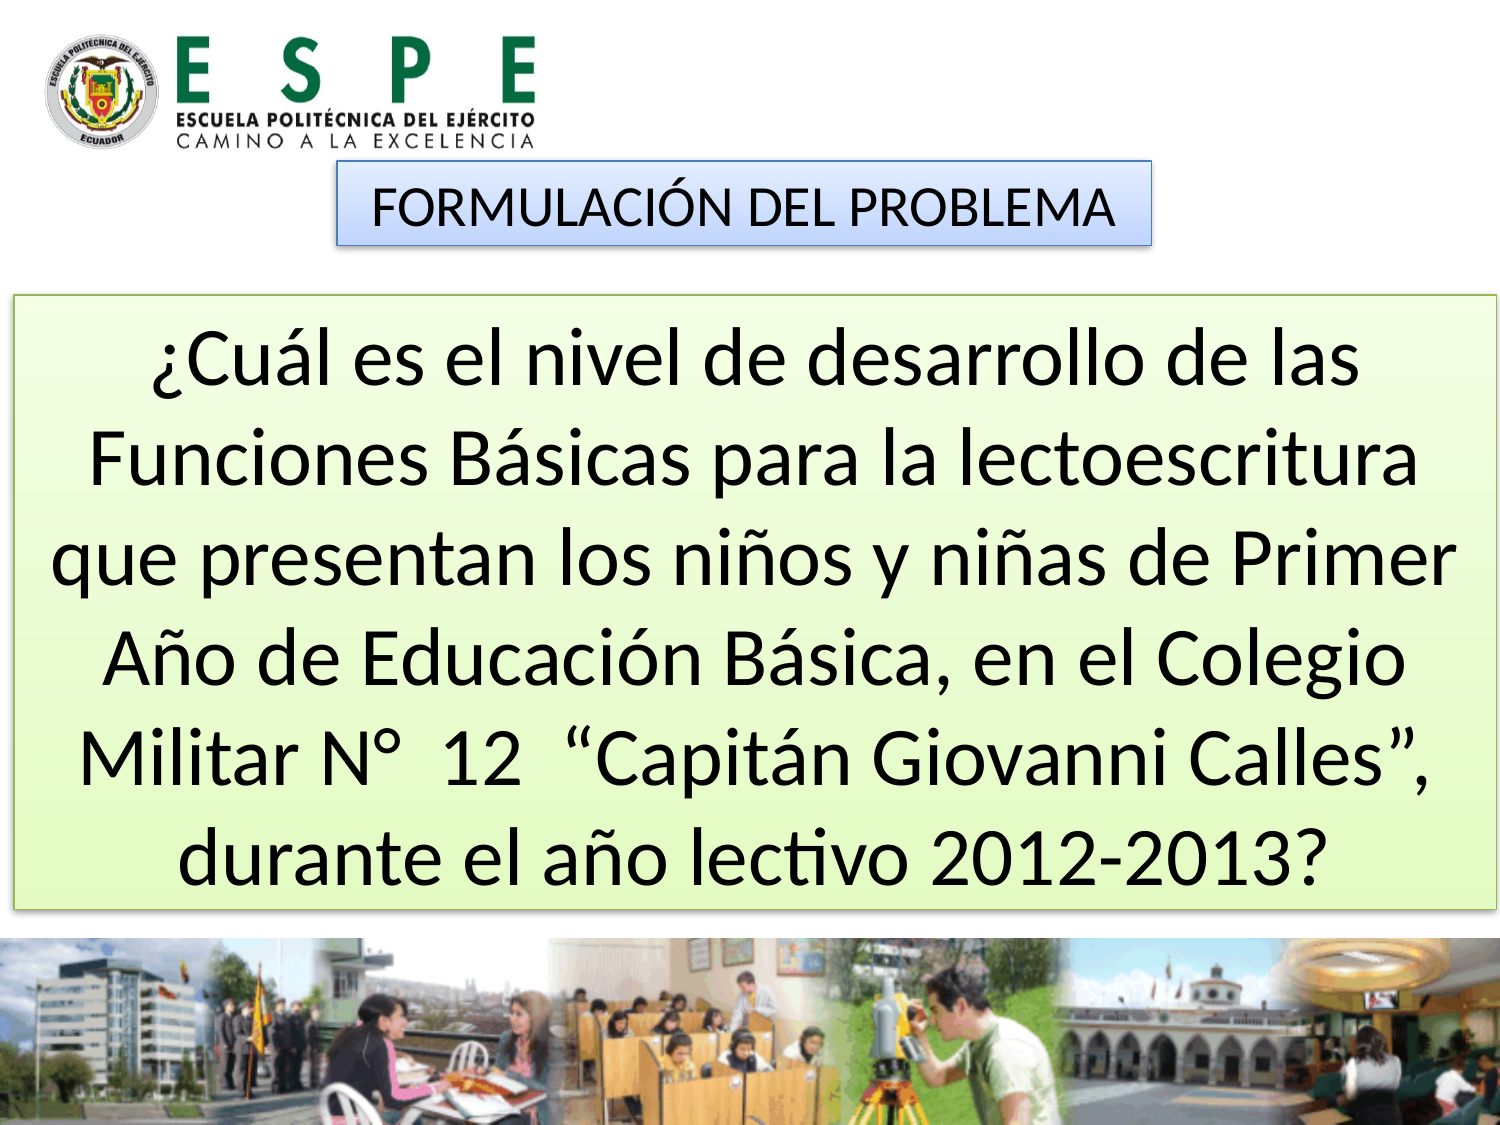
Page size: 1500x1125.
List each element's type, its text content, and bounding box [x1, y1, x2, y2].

text_box FORMULACIÓN DEL PROBLEMA [336, 160, 1152, 246]
text_box ¿Cuál es el nivel de desarrollo de las Funciones Básicas para la lectoescritura que presentan los niños y niñas de Primer Año de Educación Básica, en el Colegio Militar N° 12 “Capitán Giovanni Calles”, durante el año lectivo 2012-2013? [13, 294, 1497, 910]
picture [17, 18, 562, 165]
picture [0, 938, 1500, 1125]
